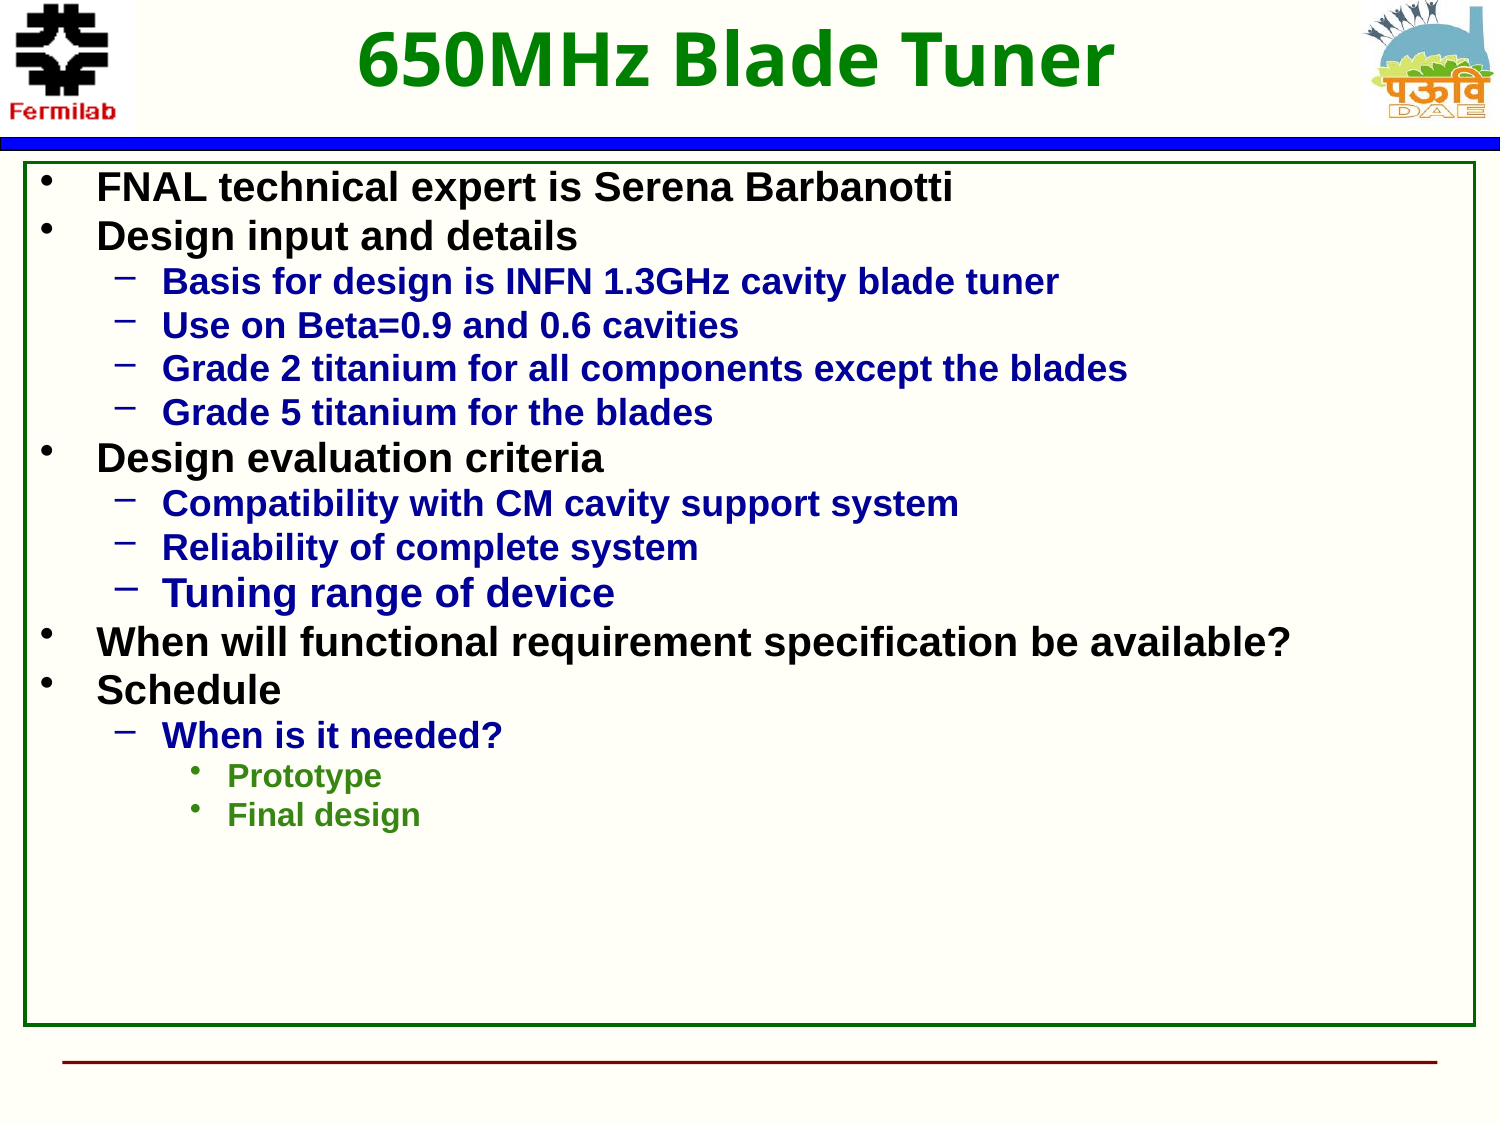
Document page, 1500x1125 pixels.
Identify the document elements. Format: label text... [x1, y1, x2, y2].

title 650MHz Blade Tuner [162, 0, 1313, 113]
picture [1362, 0, 1500, 125]
list FNAL technical expert is Serena Barbanotti Design input and details Basis for design is INFN 1.3GHz cavity blade tuner Use on Beta=0.9 and 0.6 cavities Grade 2 titanium for all components except the blades Grade 5 titanium for the blades Design evaluation criteria Compatibility with CM cavity support system Reliability of complete system Tuning range of device When will functional requirement specification be available? Schedule When is it needed? Prototype Final design [23, 161, 1476, 1027]
picture [0, 0, 134, 134]
